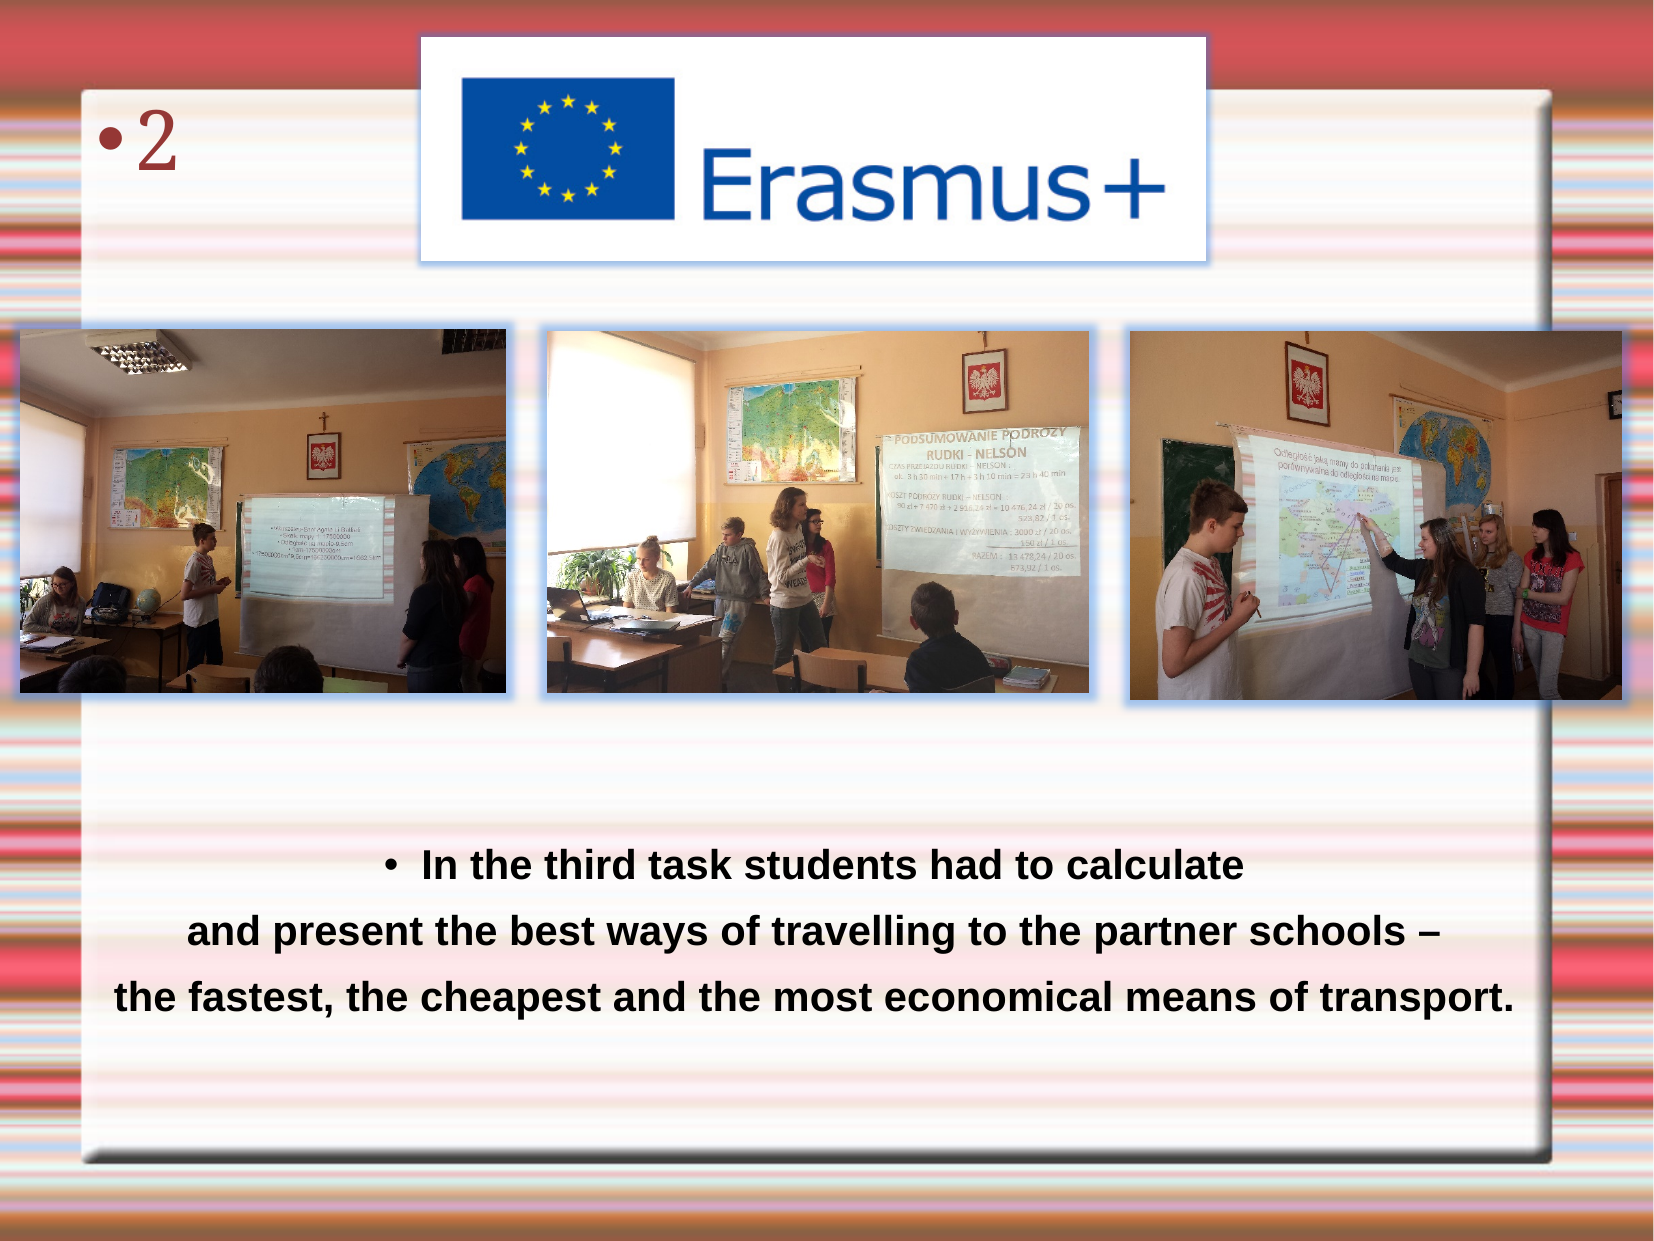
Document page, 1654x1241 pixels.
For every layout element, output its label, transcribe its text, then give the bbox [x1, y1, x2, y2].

subtitle In the third task students had to calculate and present the best ways of travelling to the partner schools – the fastest, the cheapest and the most economical means of transport. [50, 789, 1591, 1075]
subtitle 2 [80, 95, 198, 192]
picture [0, 0, 1654, 1241]
